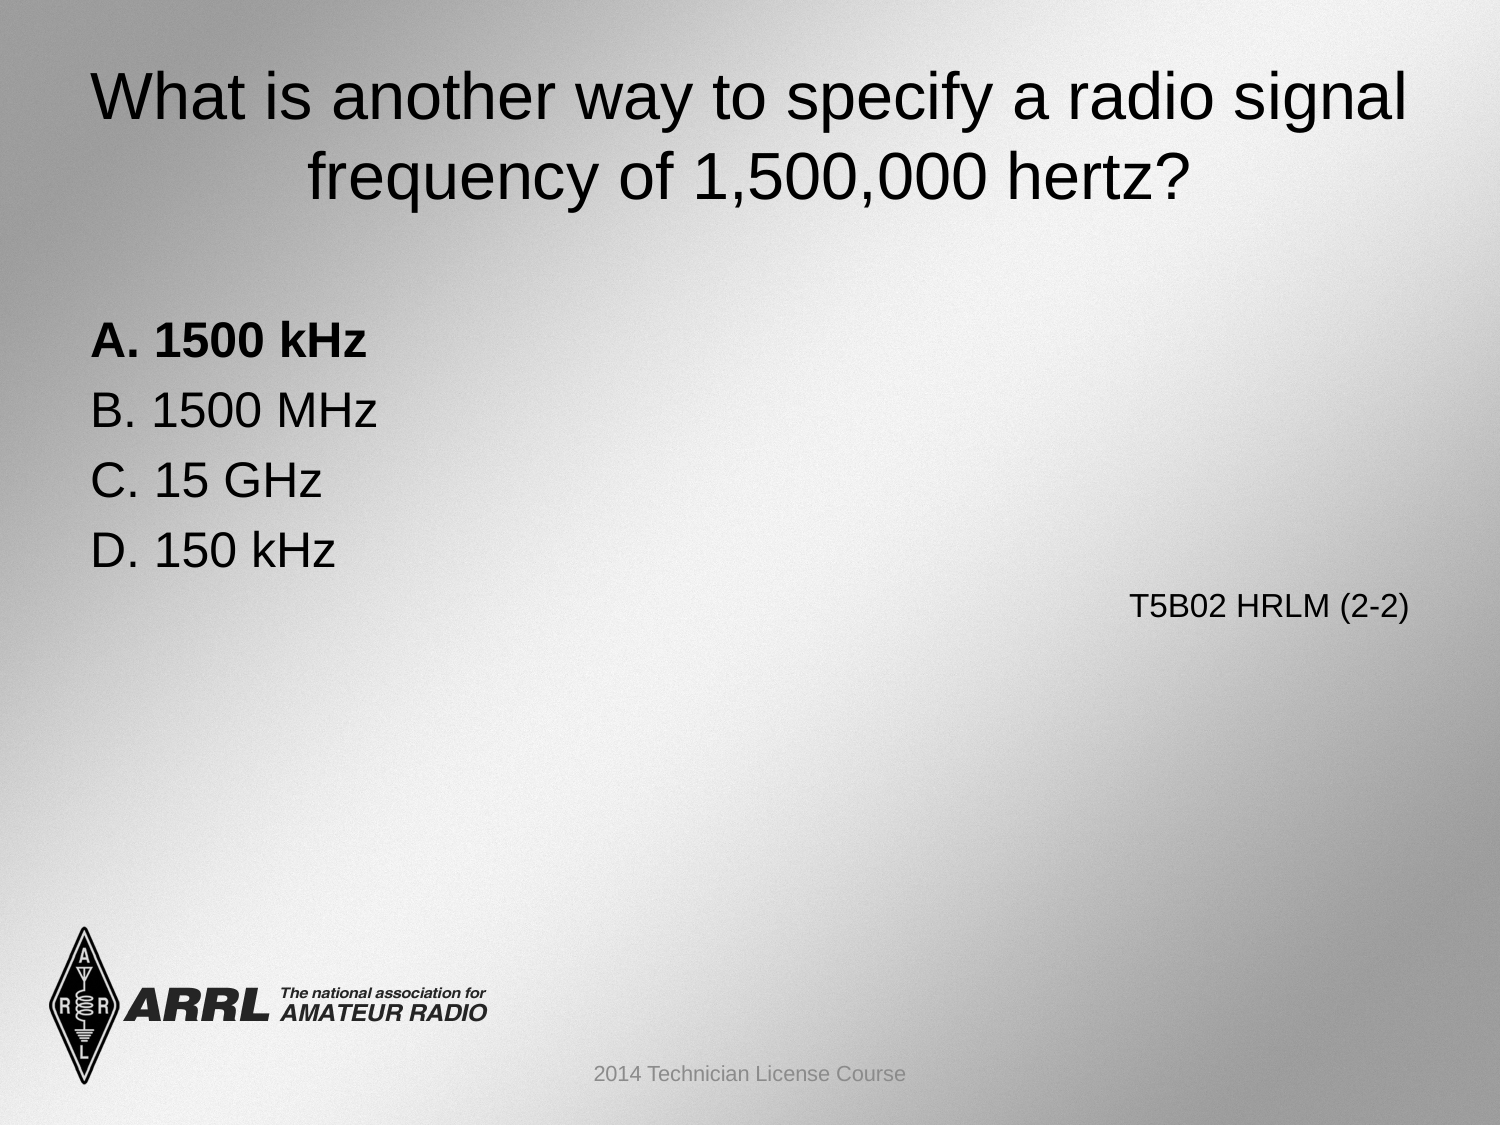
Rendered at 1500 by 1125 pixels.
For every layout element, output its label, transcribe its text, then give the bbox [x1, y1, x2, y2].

title What is another way to specify a radio signal frequency of 1,500,000 hertz? [75, 45, 1425, 233]
list A. 1500 kHz B. 1500 MHz C. 15 GHz D. 150 kHz T5B02 HRLM (2-2) [75, 299, 1425, 1005]
footer 2014 Technician License Course [512, 1042, 988, 1103]
picture [0, 0, 1500, 1125]
